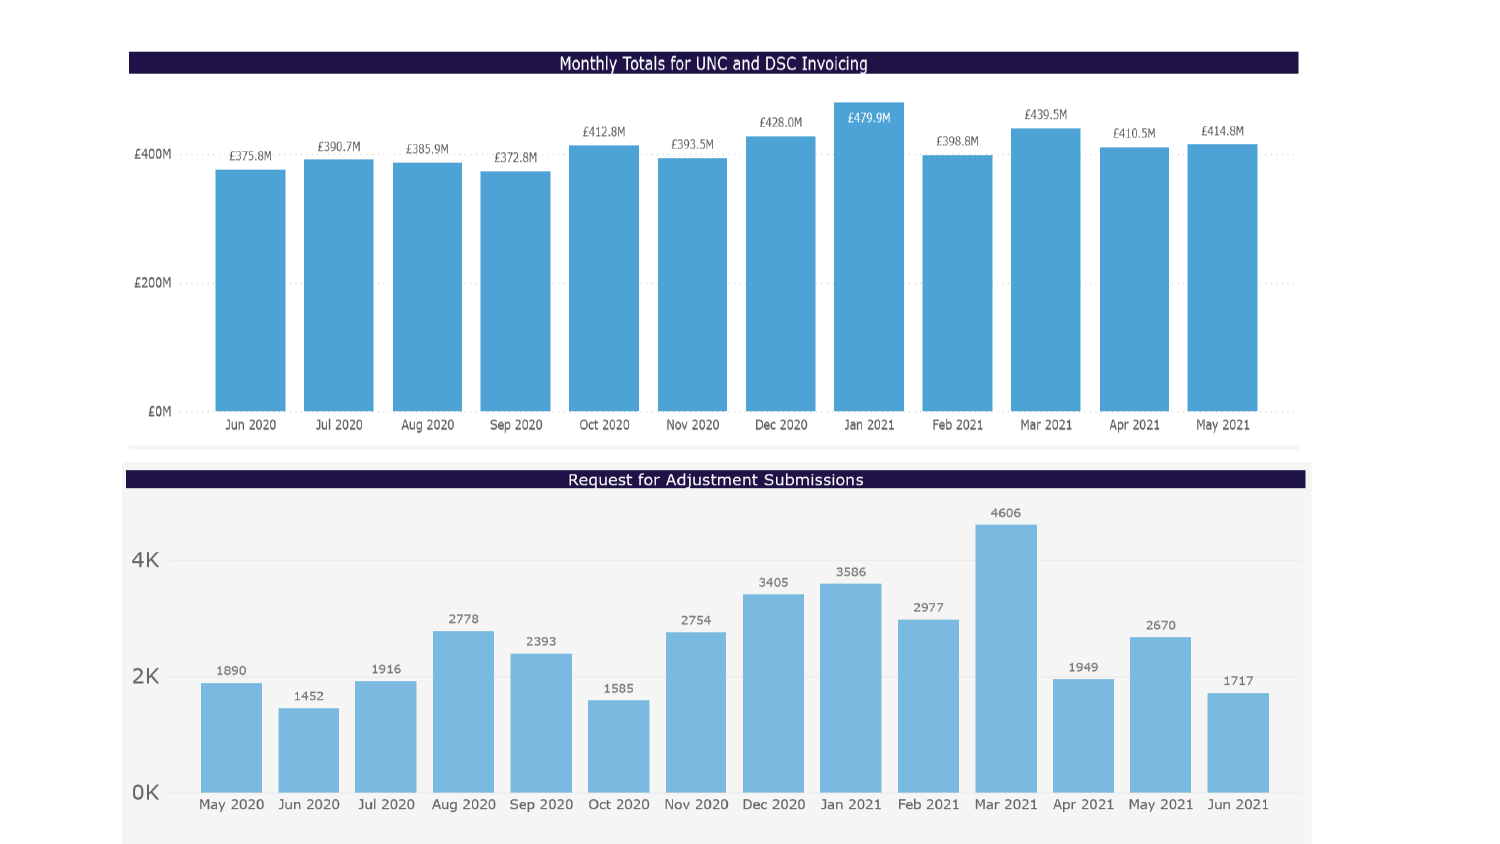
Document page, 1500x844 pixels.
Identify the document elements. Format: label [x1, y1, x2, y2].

picture [121, 34, 1312, 450]
picture [121, 461, 1312, 844]
